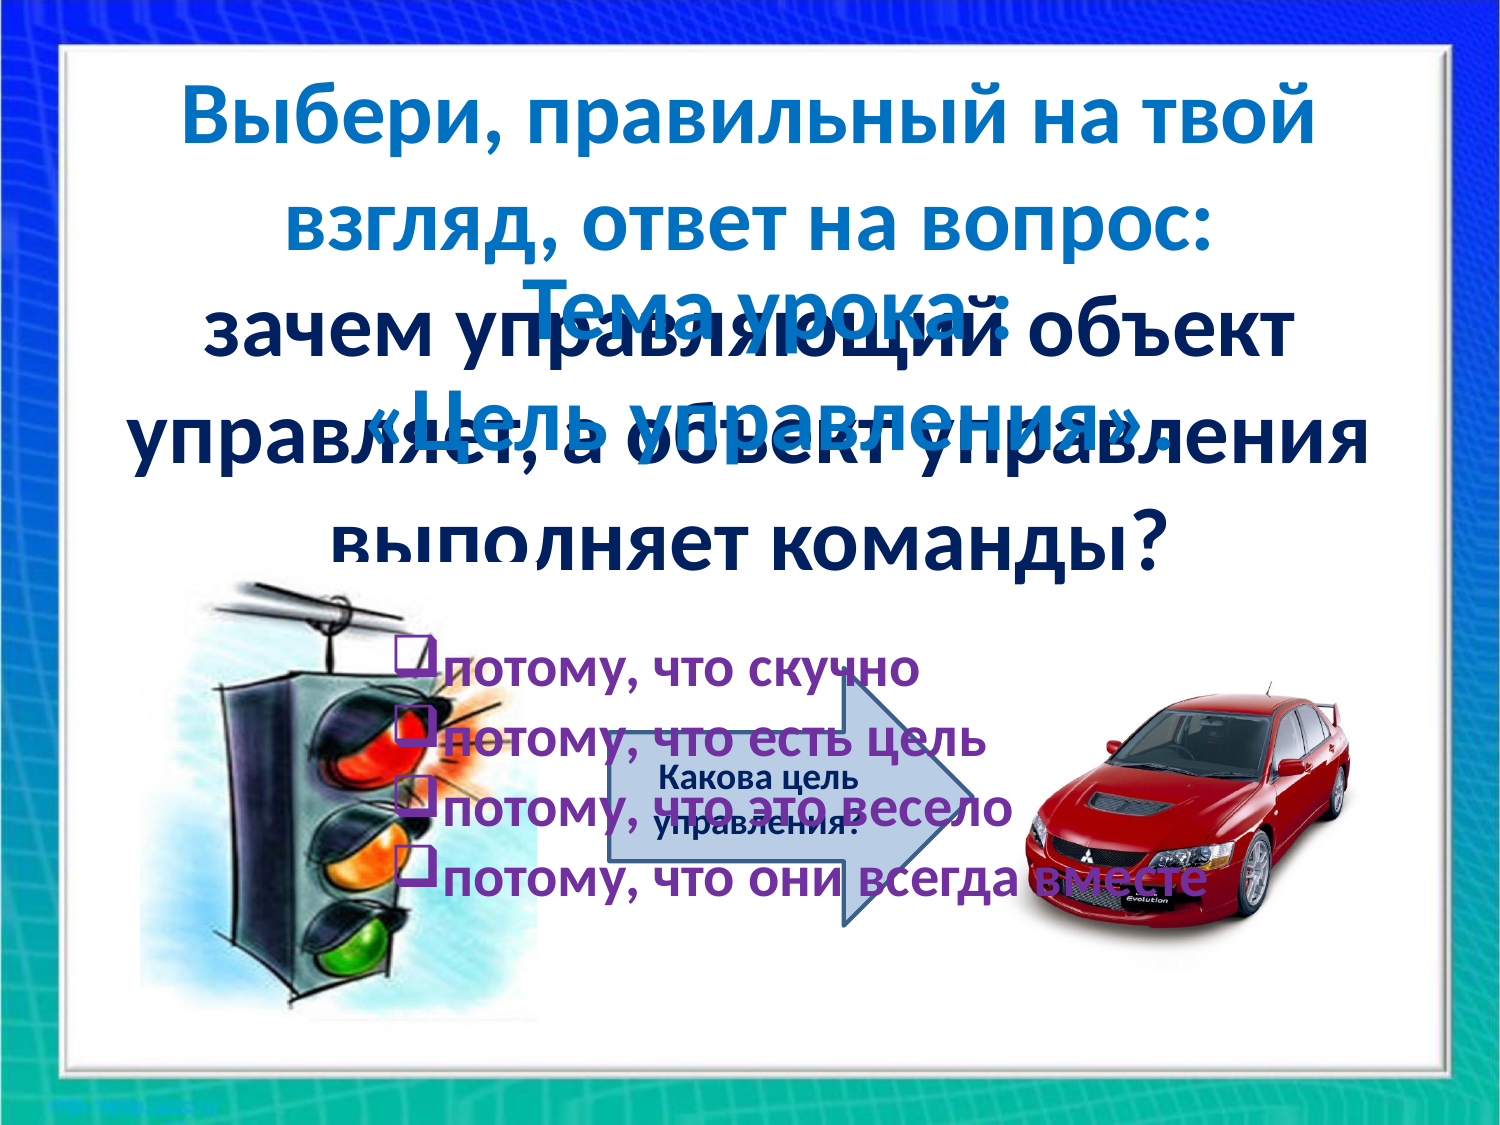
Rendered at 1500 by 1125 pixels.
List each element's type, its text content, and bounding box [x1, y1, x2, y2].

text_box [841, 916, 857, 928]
text_box Тема урока : «Цель управления». [93, 82, 1444, 635]
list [984, 667, 1391, 973]
picture [0, 0, 1500, 1125]
text_box потому, что скучно потому, что есть цель потому, что это весело потому, что они всегда вместе [541, 621, 1254, 916]
title Выбери, правильный на твой взгляд, ответ на вопрос: зачем управляющий объект управляет, а объект управления выполняет команды? [75, 45, 1425, 598]
